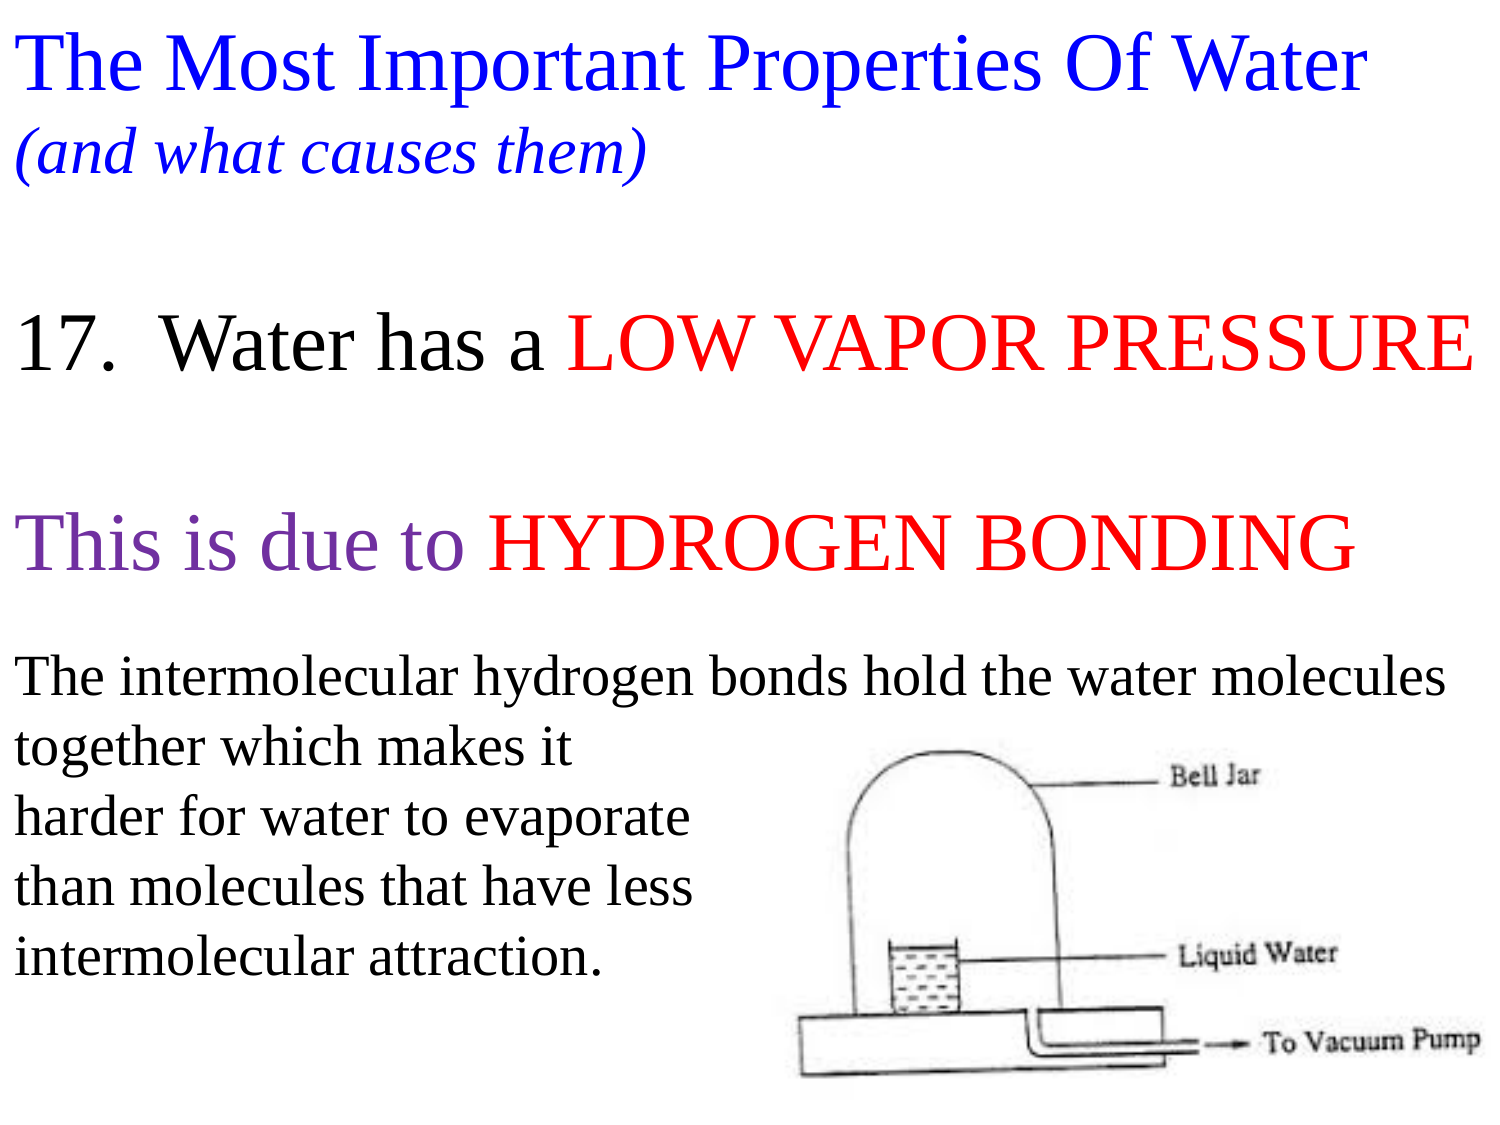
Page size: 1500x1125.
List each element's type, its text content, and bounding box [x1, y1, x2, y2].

picture [744, 737, 1500, 1102]
text_box The Most Important Properties Of Water (and what causes them) 17. Water has a LOW VAPOR PRESSURE This is due to HYDROGEN BONDING The intermolecular hydrogen bonds hold the water molecules together which makes it harder for water to evaporate than molecules that have less intermolecular attraction. [0, 0, 1500, 1045]
